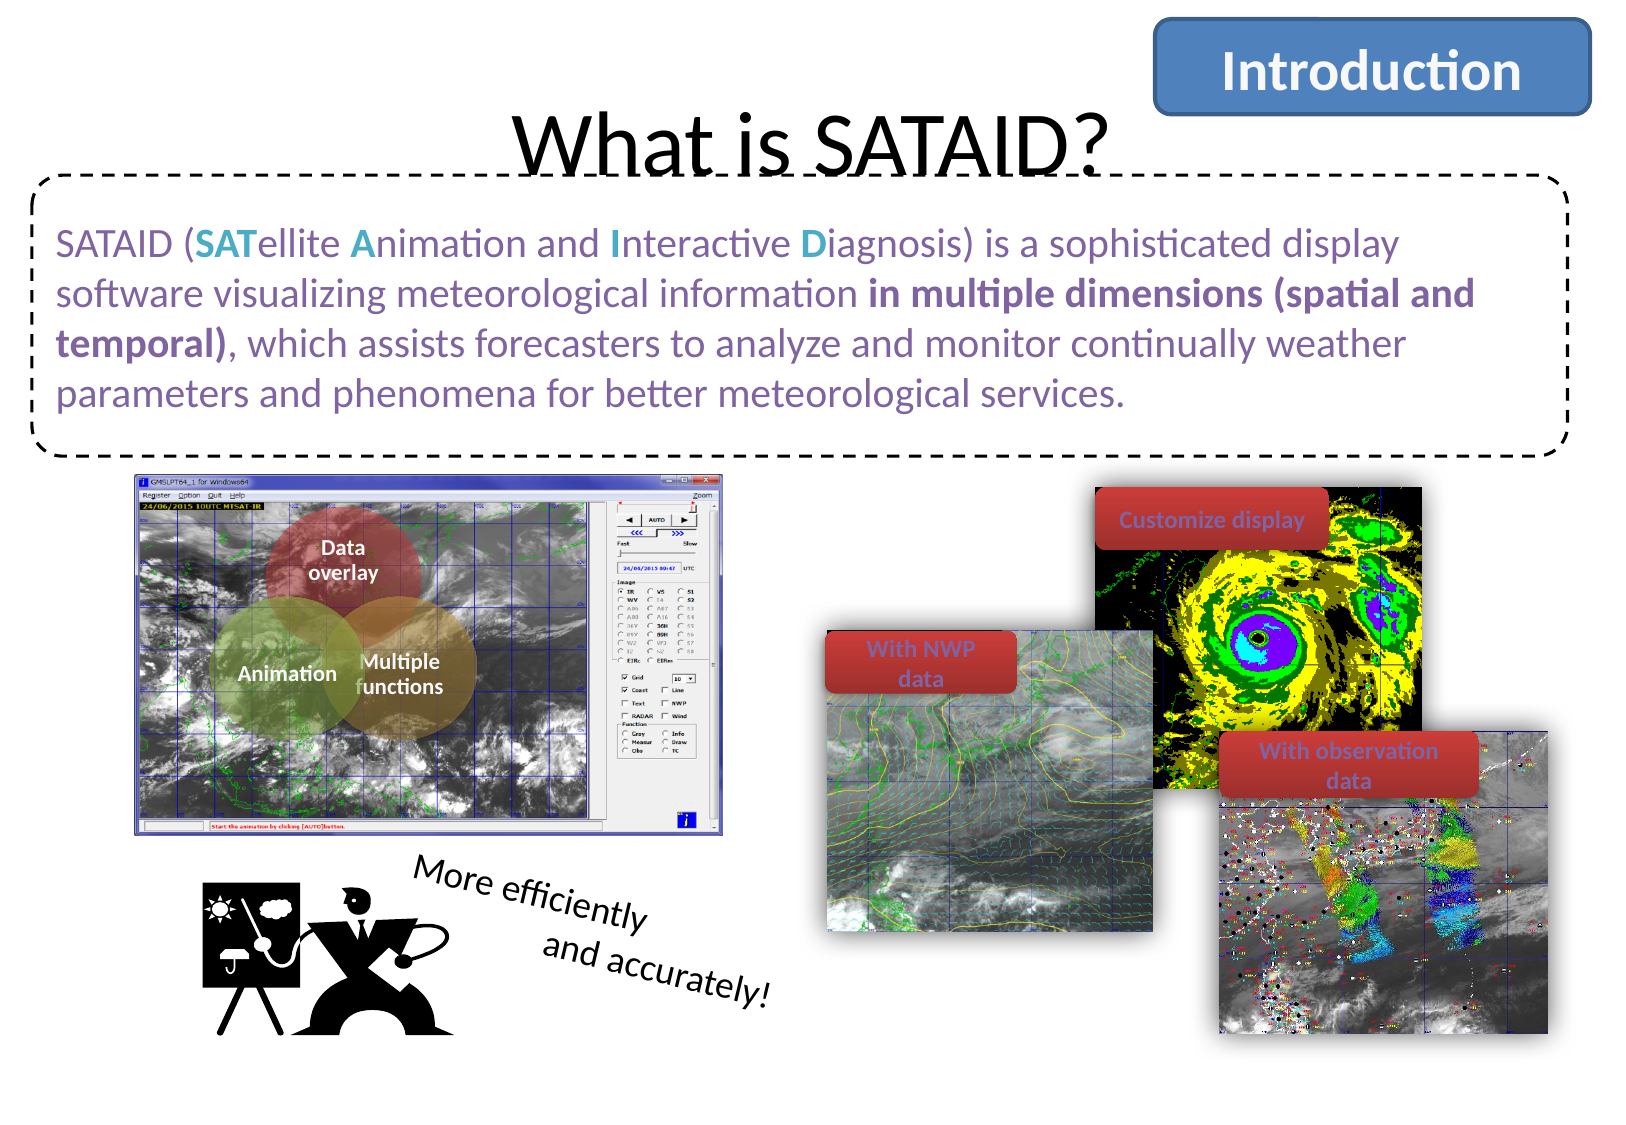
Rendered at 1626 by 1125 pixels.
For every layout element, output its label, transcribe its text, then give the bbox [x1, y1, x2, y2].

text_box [133, 474, 724, 836]
title What is SATAID? [81, 45, 1544, 175]
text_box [219, 948, 250, 975]
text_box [1095, 487, 1422, 789]
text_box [825, 630, 1154, 932]
text_box Introduction [1152, 16, 1593, 117]
text_box More efficiently and accurately! [395, 843, 901, 1051]
text_box SATAID (SATellite Animation and Interactive Diagnosis) is a sophisticated display software visualizing meteorological information in multiple dimensions (spatial and temporal), which assists forecasters to analyze and monitor continually weather parameters and phenomena for better meteorological services. [29, 173, 1570, 459]
picture [202, 882, 455, 1037]
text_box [1219, 731, 1548, 1034]
